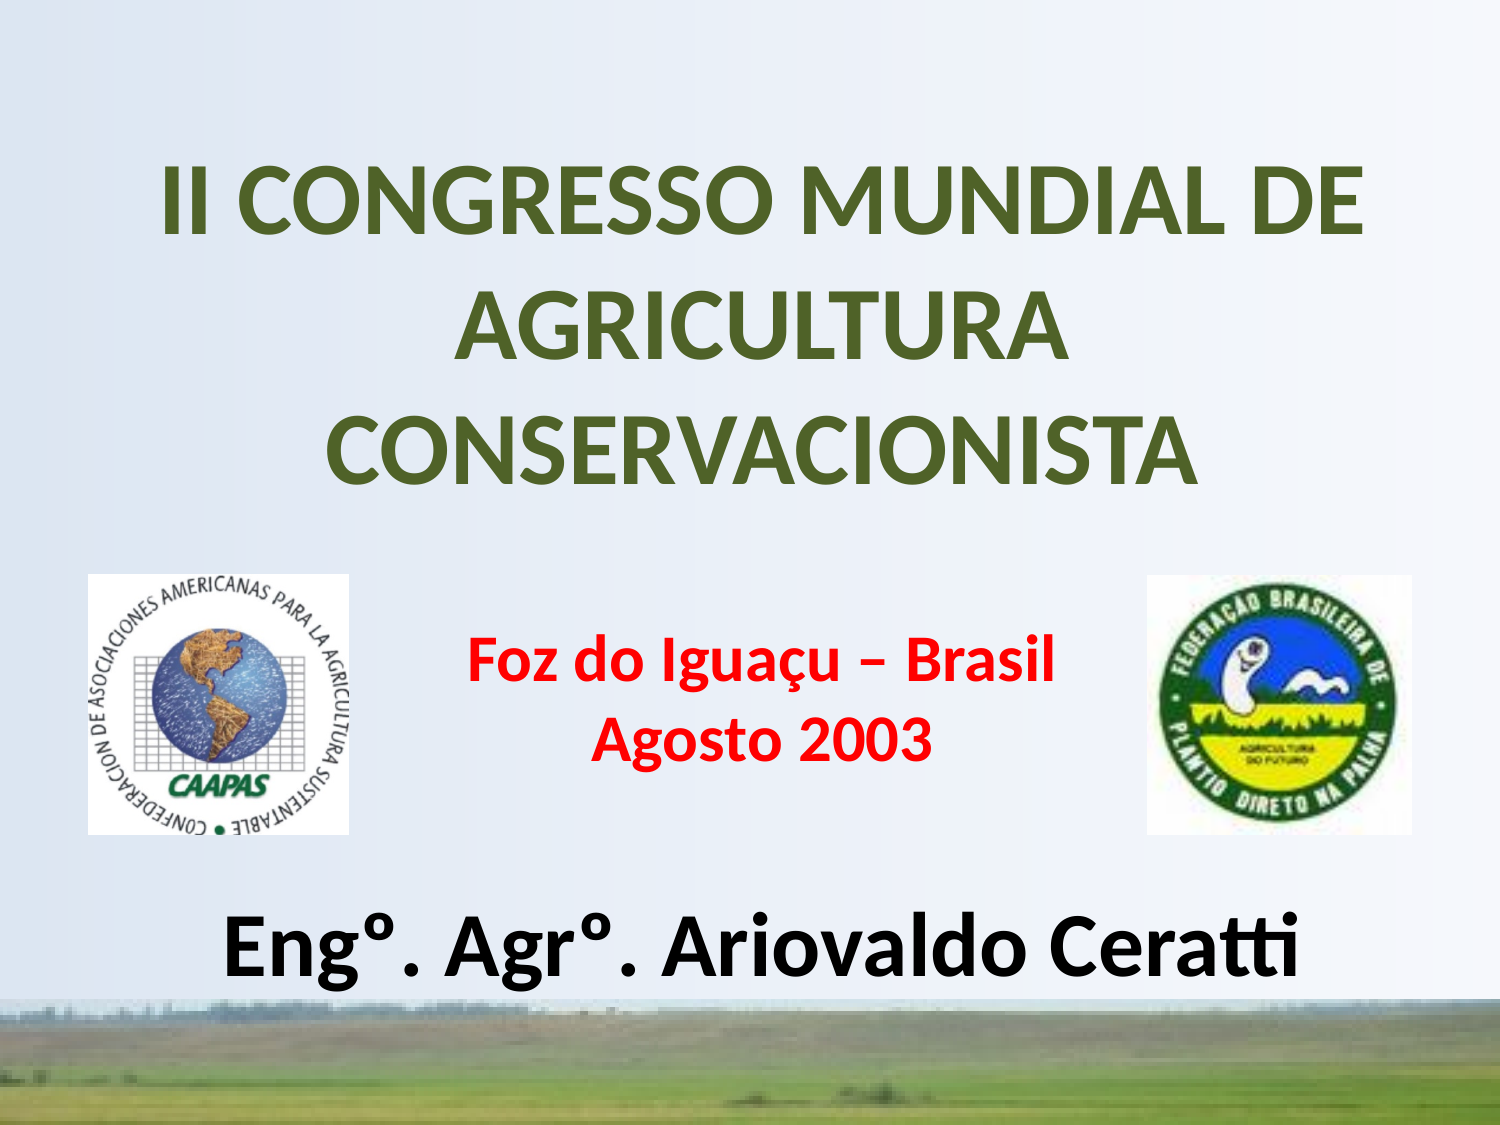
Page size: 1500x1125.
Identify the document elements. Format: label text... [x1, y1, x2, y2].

picture [0, 999, 1500, 1125]
picture [1147, 575, 1412, 835]
picture [88, 574, 349, 835]
title II CONGRESSO MUNDIAL DE AGRICULTURA CONSERVACIONISTA Foz do Iguaçu – Brasil Agosto 2003 Engº. Agrº. Ariovaldo Ceratti [125, 90, 1400, 1035]
